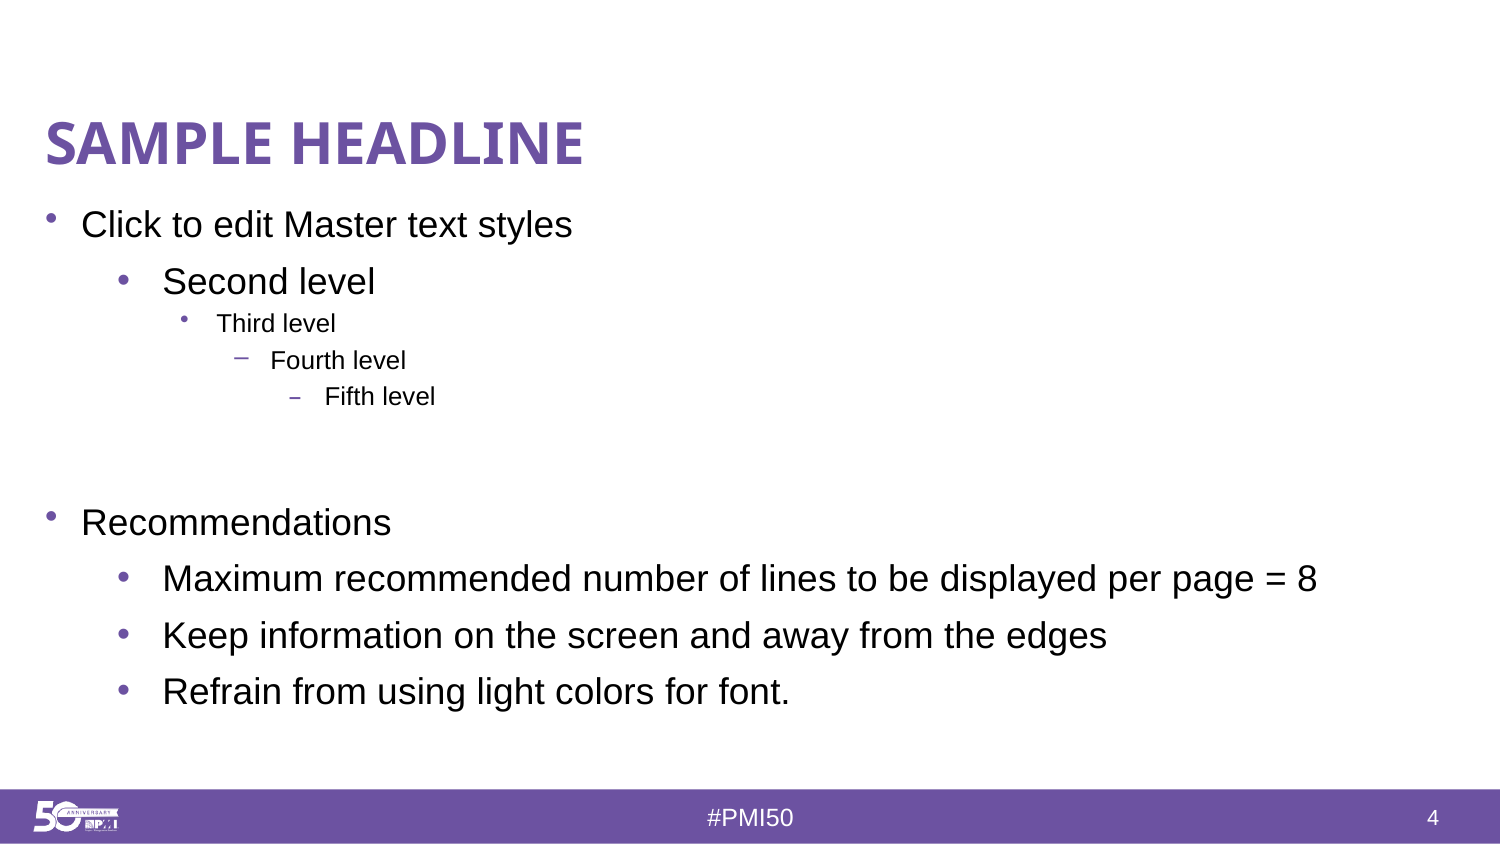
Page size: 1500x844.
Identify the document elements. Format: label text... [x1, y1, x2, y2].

title SAMPLE HEADLINE [44, 44, 1456, 177]
picture [33, 801, 119, 832]
list Click to edit Master text styles Second level Third level Fourth level Fifth level Recommendations Maximum recommended number of lines to be displayed per page = 8 Keep information on the screen and away from the edges Refrain from using light colors for font. [44, 187, 1456, 713]
slide_number 4 [1116, 794, 1454, 840]
